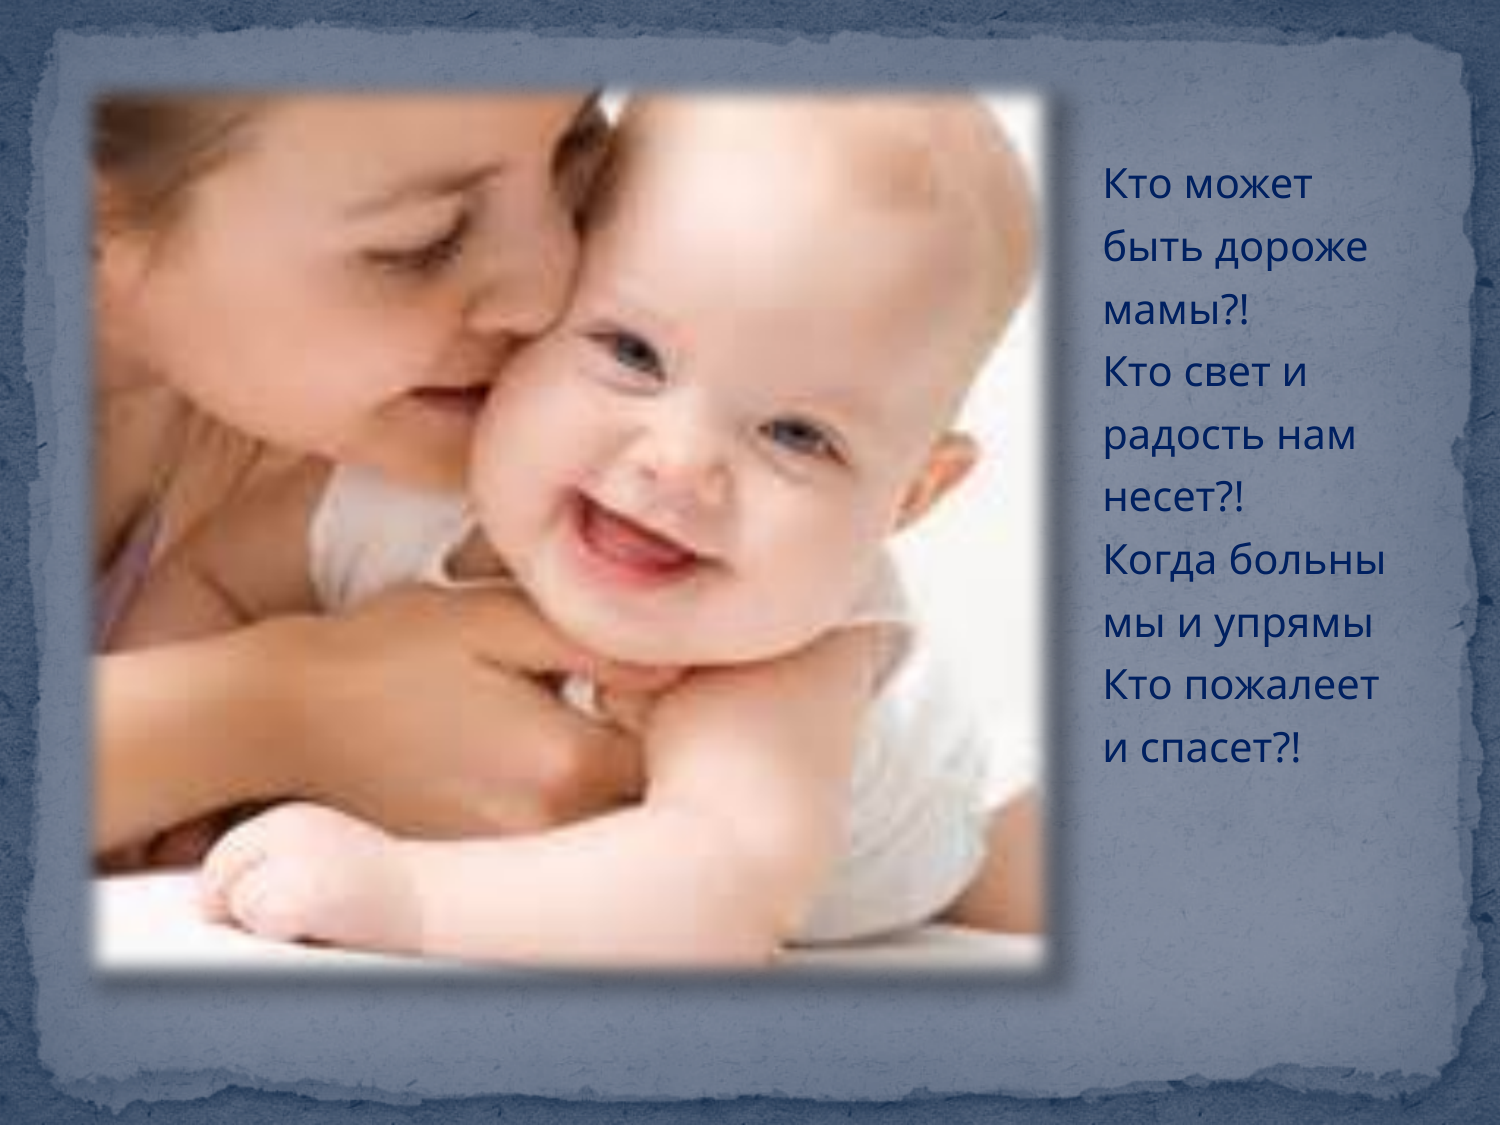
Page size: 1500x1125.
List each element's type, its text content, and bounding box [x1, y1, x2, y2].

picture [75, 75, 1061, 986]
list Кто может быть дороже мамы?! Кто свет и радость нам несет?! Когда больны мы и упрямы Кто пожалеет и спасет?! [1087, 137, 1425, 988]
